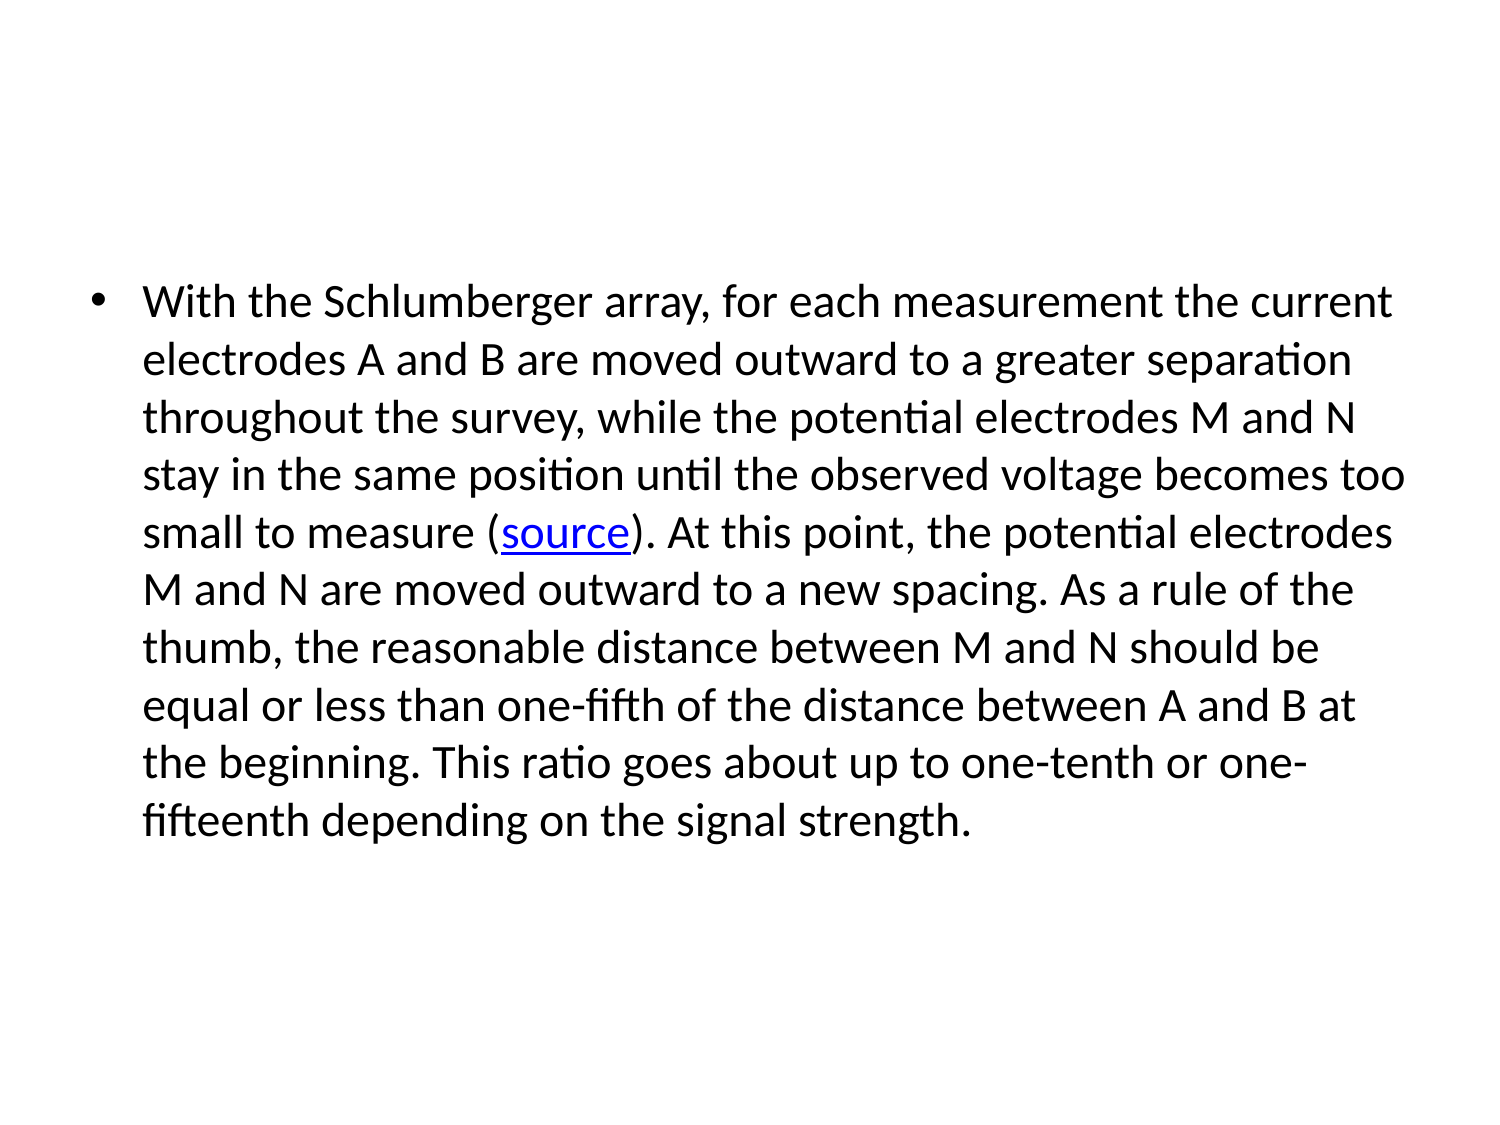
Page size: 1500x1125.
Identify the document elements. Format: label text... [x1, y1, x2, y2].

list With the Schlumberger array, for each measurement the current electrodes A and B are moved outward to a greater separation throughout the survey, while the potential electrodes M and N stay in the same position until the observed voltage becomes too small to measure (source). At this point, the potential electrodes M and N are moved outward to a new spacing. As a rule of the thumb, the reasonable distance between M and N should be equal or less than one-fifth of the distance between A and B at the beginning. This ratio goes about up to one-tenth or one-fifteenth depending on the signal strength. [75, 262, 1425, 1005]
